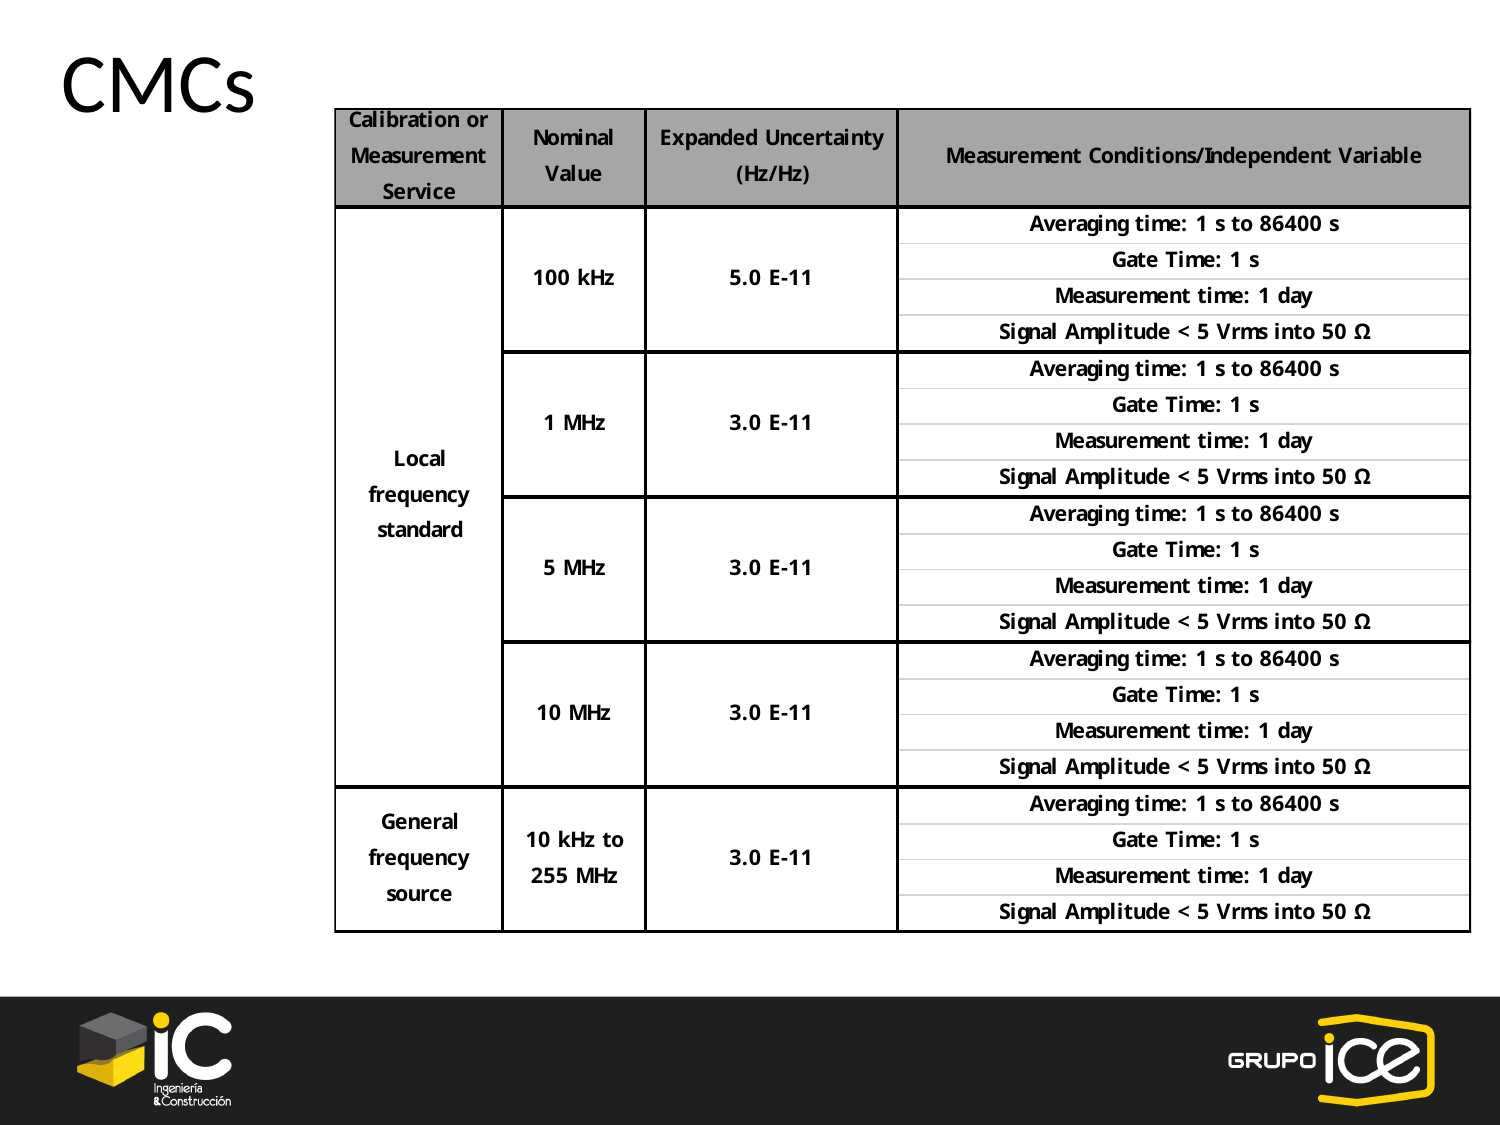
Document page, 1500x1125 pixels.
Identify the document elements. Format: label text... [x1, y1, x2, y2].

title CMCs [0, 20, 337, 138]
picture [0, 0, 1500, 1125]
